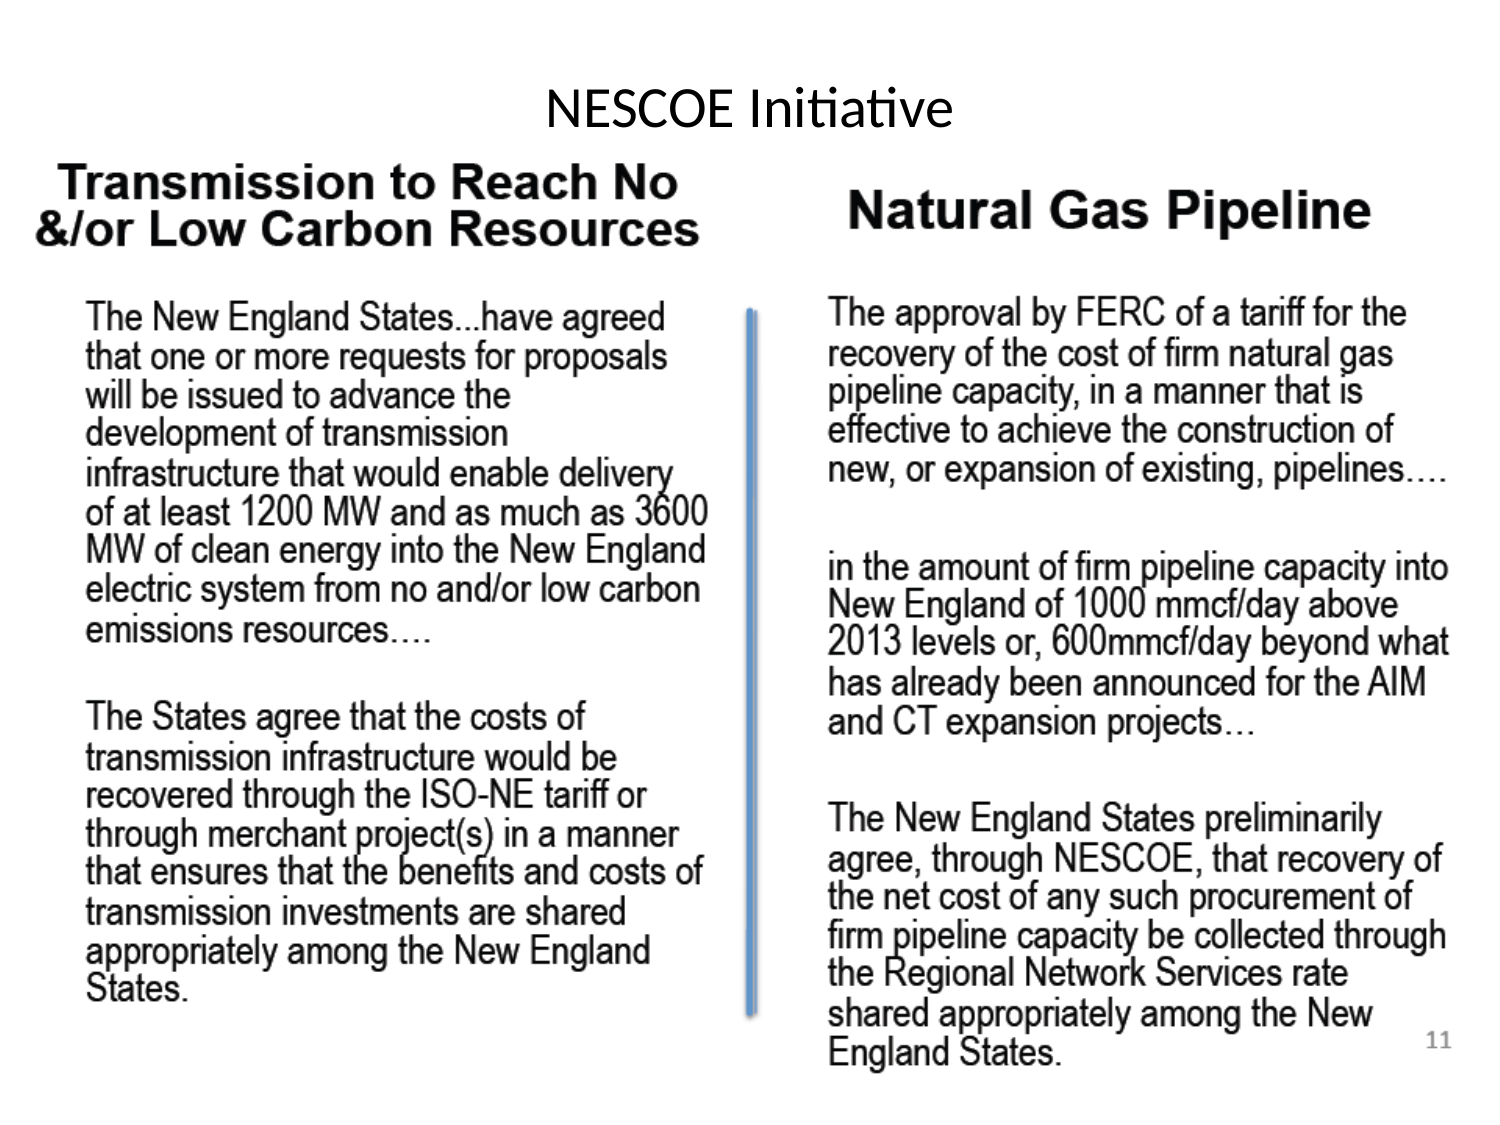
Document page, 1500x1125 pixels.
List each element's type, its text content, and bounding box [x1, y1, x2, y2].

picture [13, 162, 1500, 1076]
title NESCOE Initiative [75, 45, 1425, 160]
